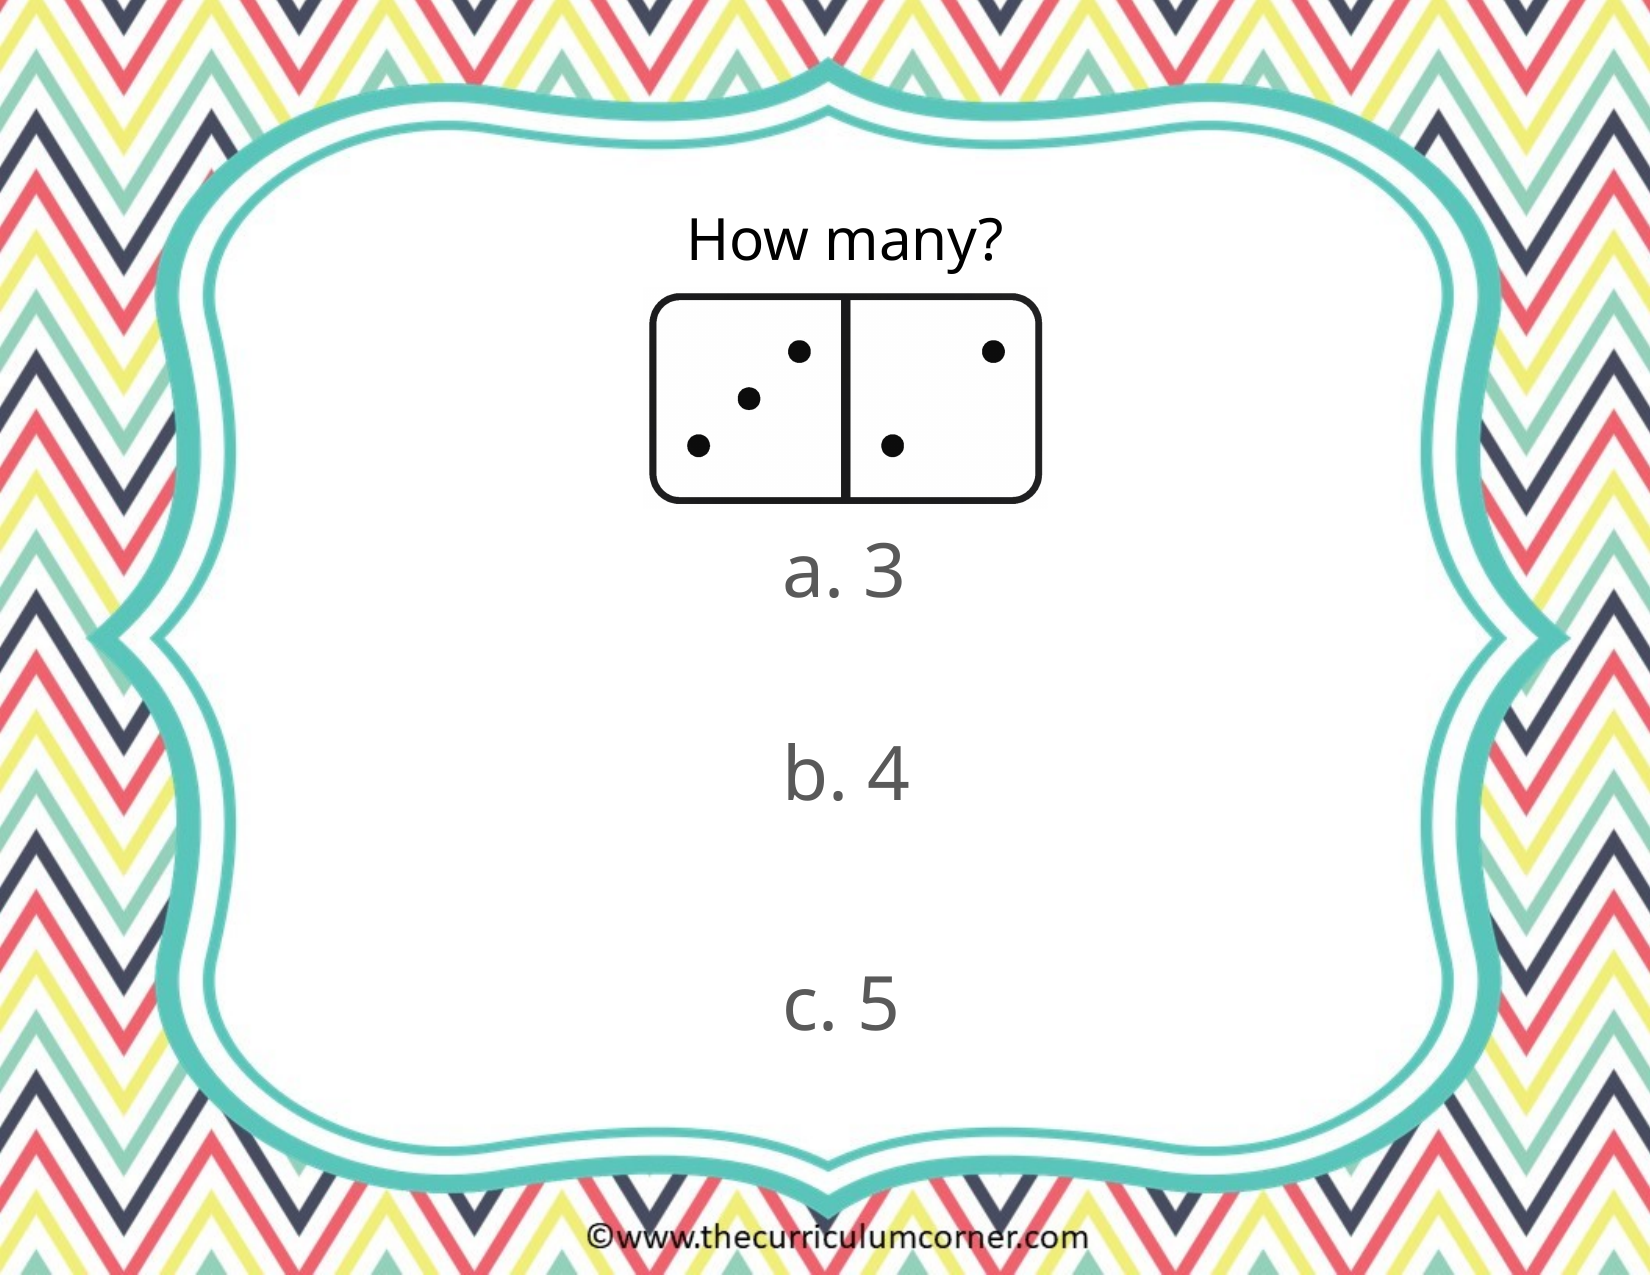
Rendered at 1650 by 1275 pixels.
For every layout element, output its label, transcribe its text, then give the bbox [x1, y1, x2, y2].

picture [0, 0, 1650, 1275]
text_box c. 5 [767, 948, 1463, 1053]
text_box How many? [671, 194, 1019, 279]
text_box b. 4 [767, 718, 1650, 823]
text_box a. 3 [767, 515, 1063, 621]
